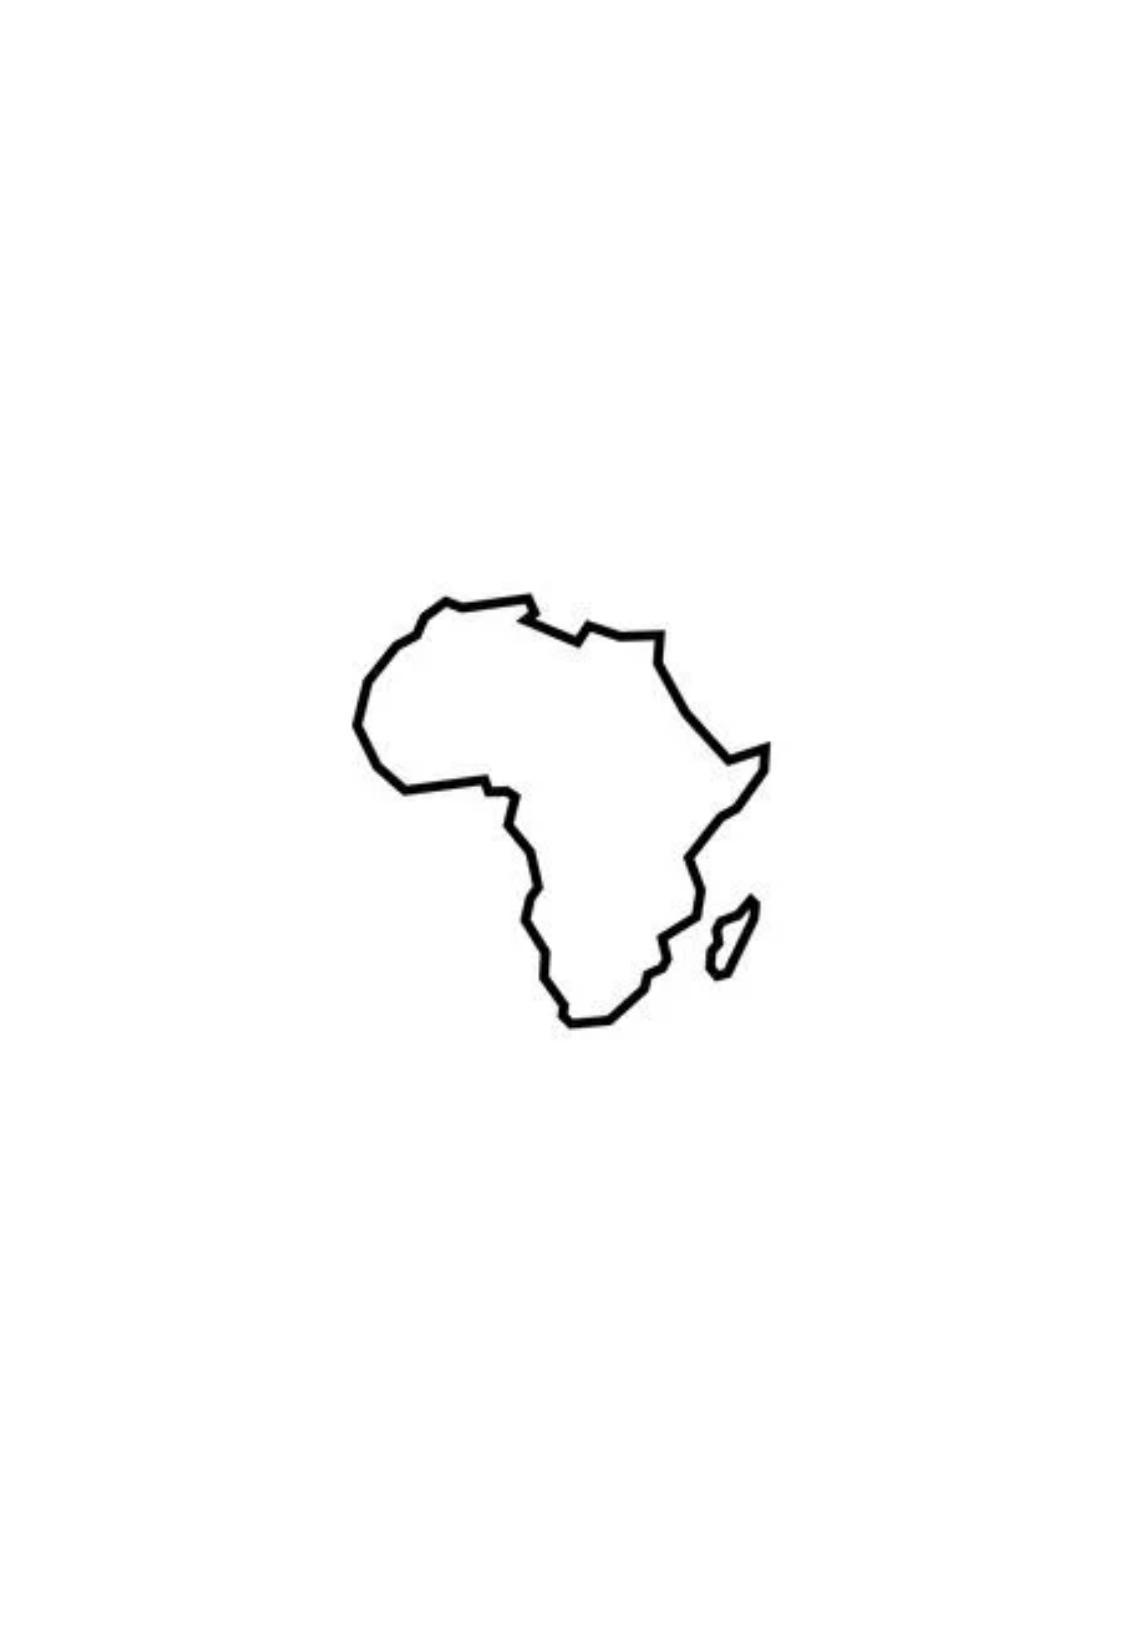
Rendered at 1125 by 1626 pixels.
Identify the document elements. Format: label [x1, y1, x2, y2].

picture [313, 563, 812, 1062]
